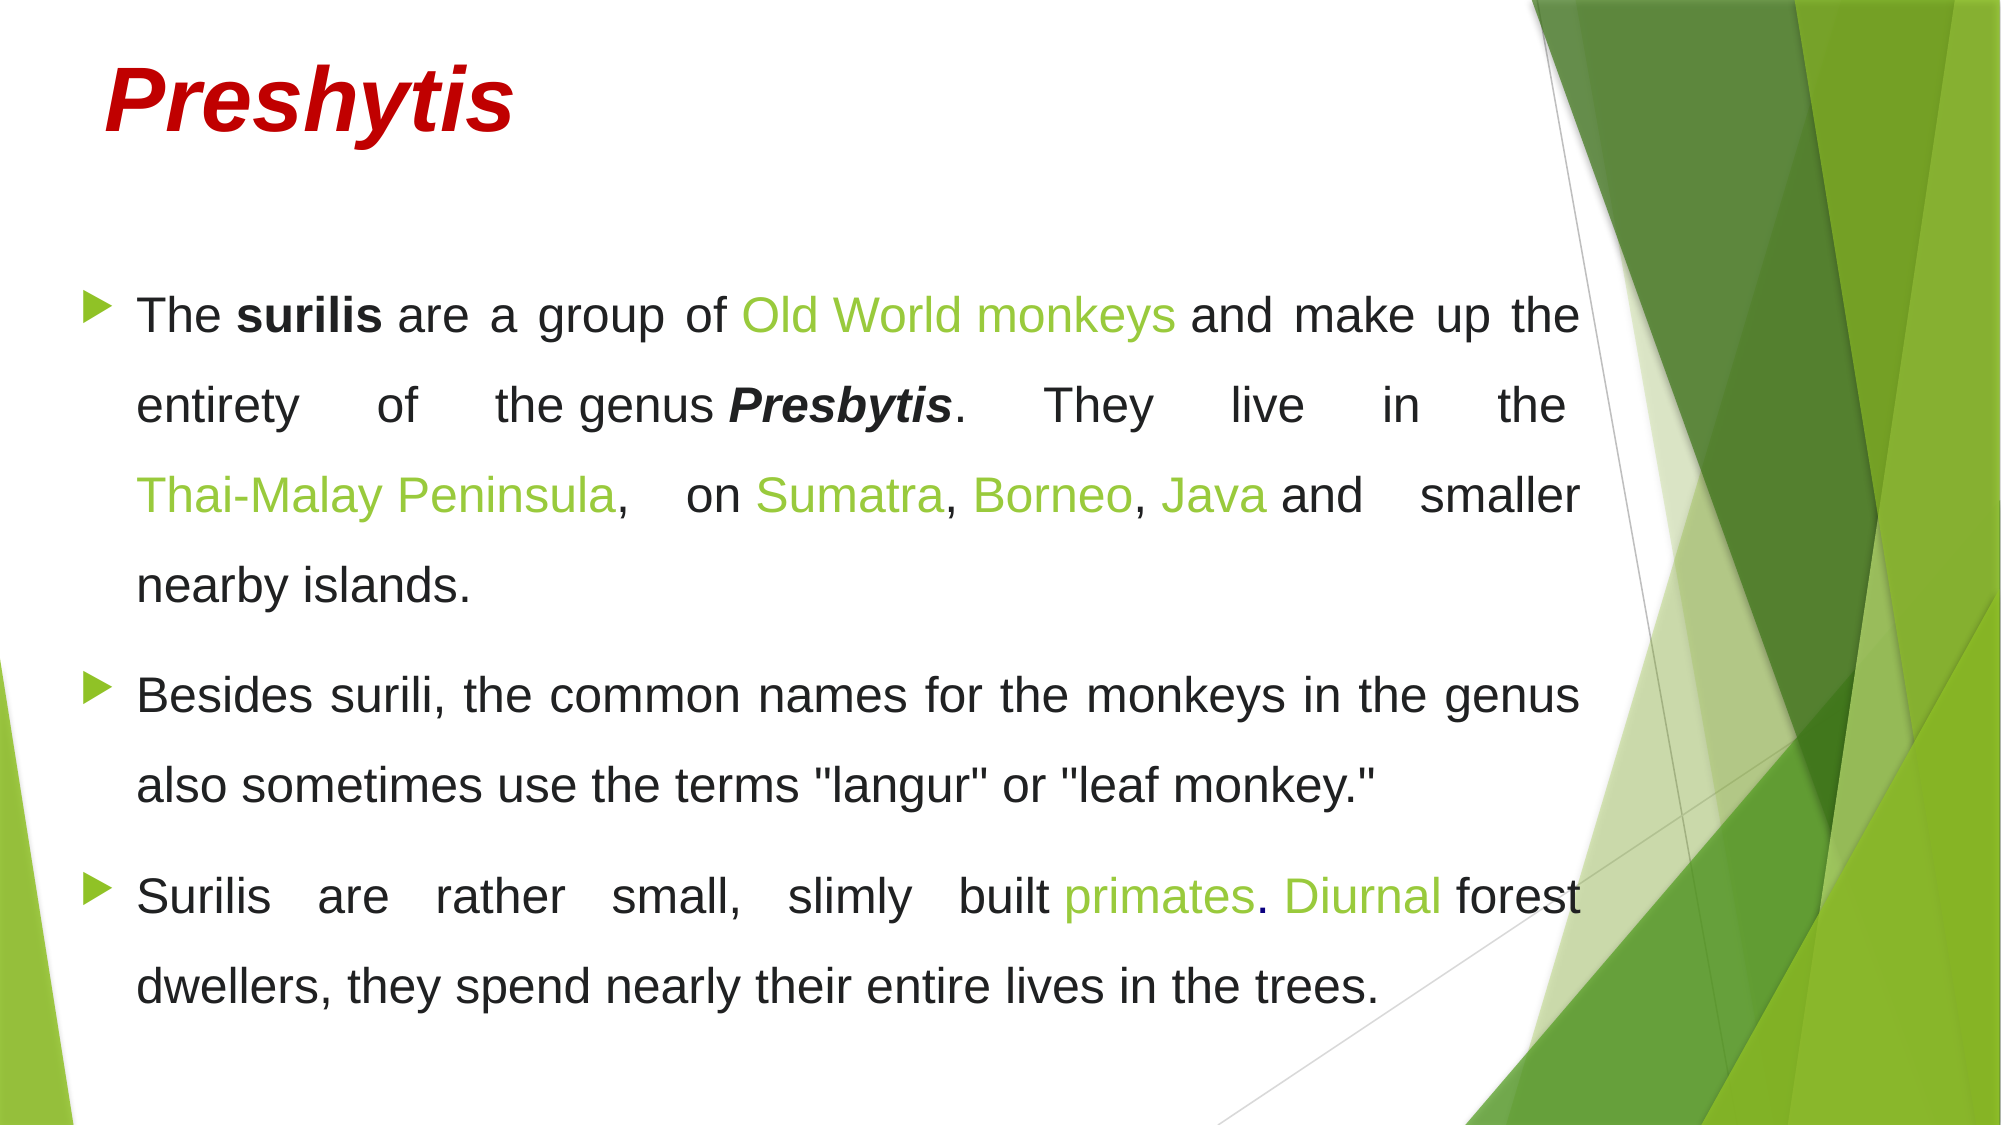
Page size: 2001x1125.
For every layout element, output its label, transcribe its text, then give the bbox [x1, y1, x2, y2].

list The surilis are a group of Old World monkeys and make up the entirety of the genus Presbytis. They live in the Thai-Malay Peninsula, on Sumatra, Borneo, Java and smaller nearby islands. Besides surili, the common names for the monkeys in the genus also sometimes use the terms "langur" or "leaf monkey." Surilis are rather small, slimly built primates. Diurnal forest dwellers, they spend nearly their entire lives in the trees. [64, 244, 1597, 1048]
title Preshytis [89, 32, 1815, 250]
